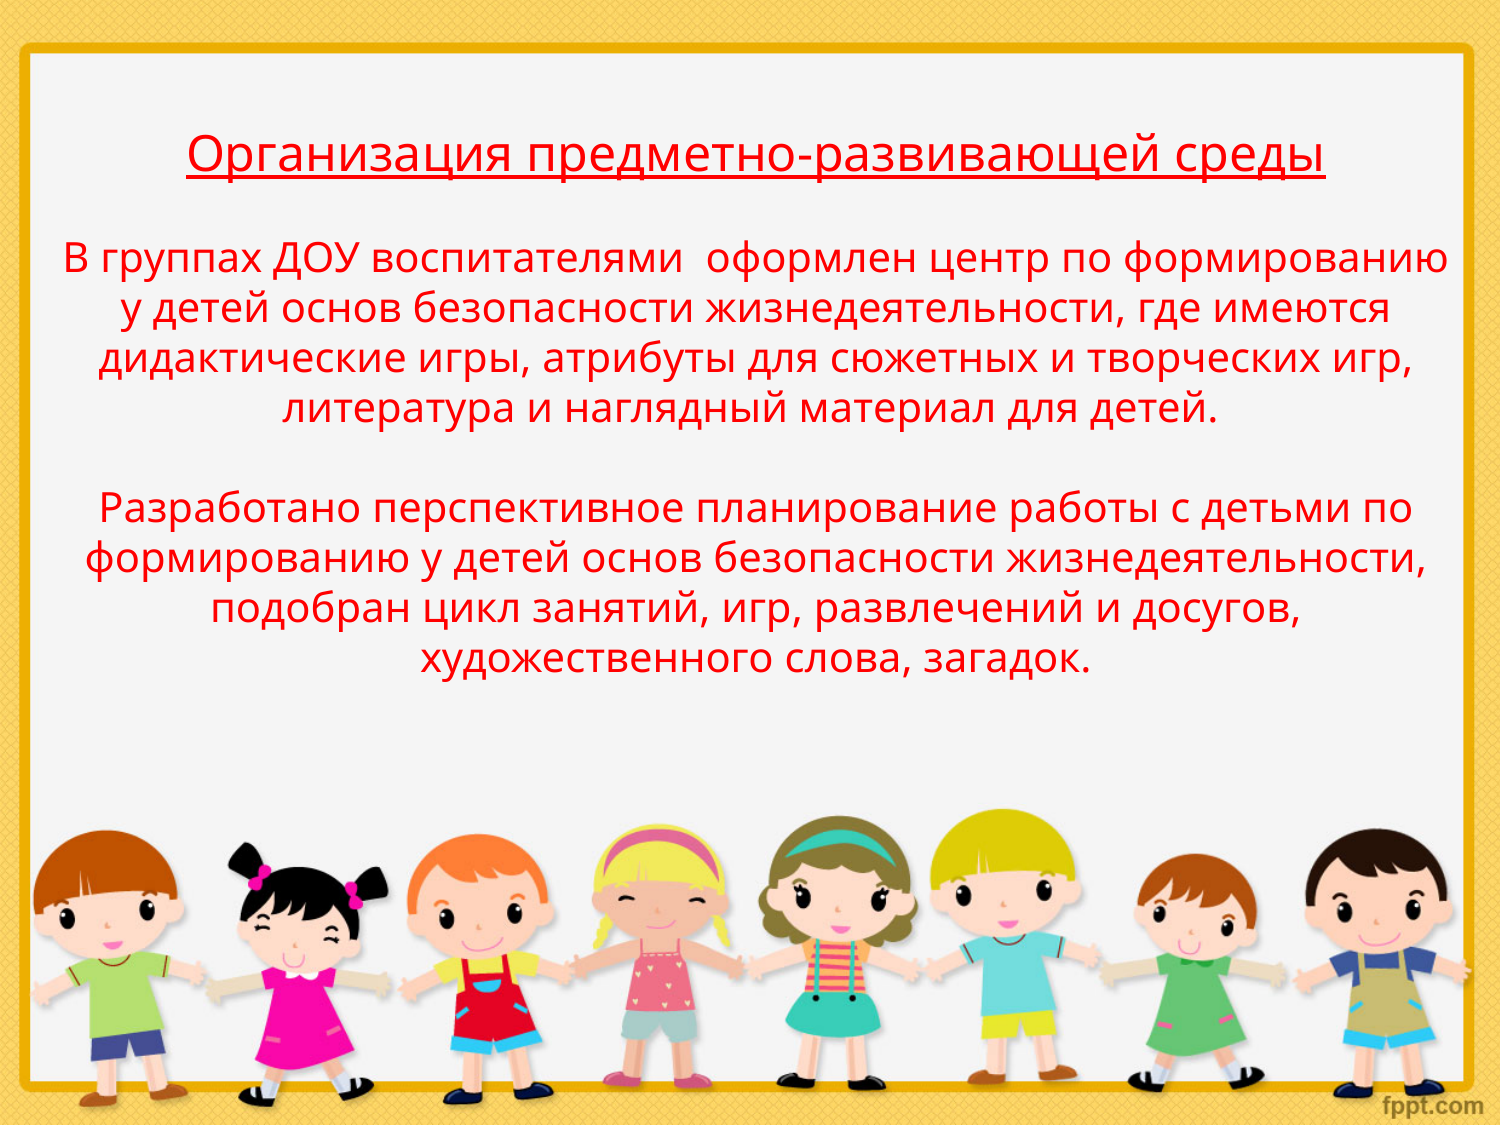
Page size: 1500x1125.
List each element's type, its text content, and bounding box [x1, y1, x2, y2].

picture [0, 0, 1500, 1125]
text_box Организация предметно-развивающей среды В группах ДОУ воспитателями оформлен центр по формированию у детей основ безопасности жизнедеятельности, где имеются дидактические игры, атрибуты для сюжетных и творческих игр, литература и наглядный материал для детей. Разработано перспективное планирование работы с детьми по формированию у детей основ безопасности жизнедеятельности, подобран цикл занятий, игр, развлечений и досугов, художественного слова, загадок. [41, 113, 1471, 689]
